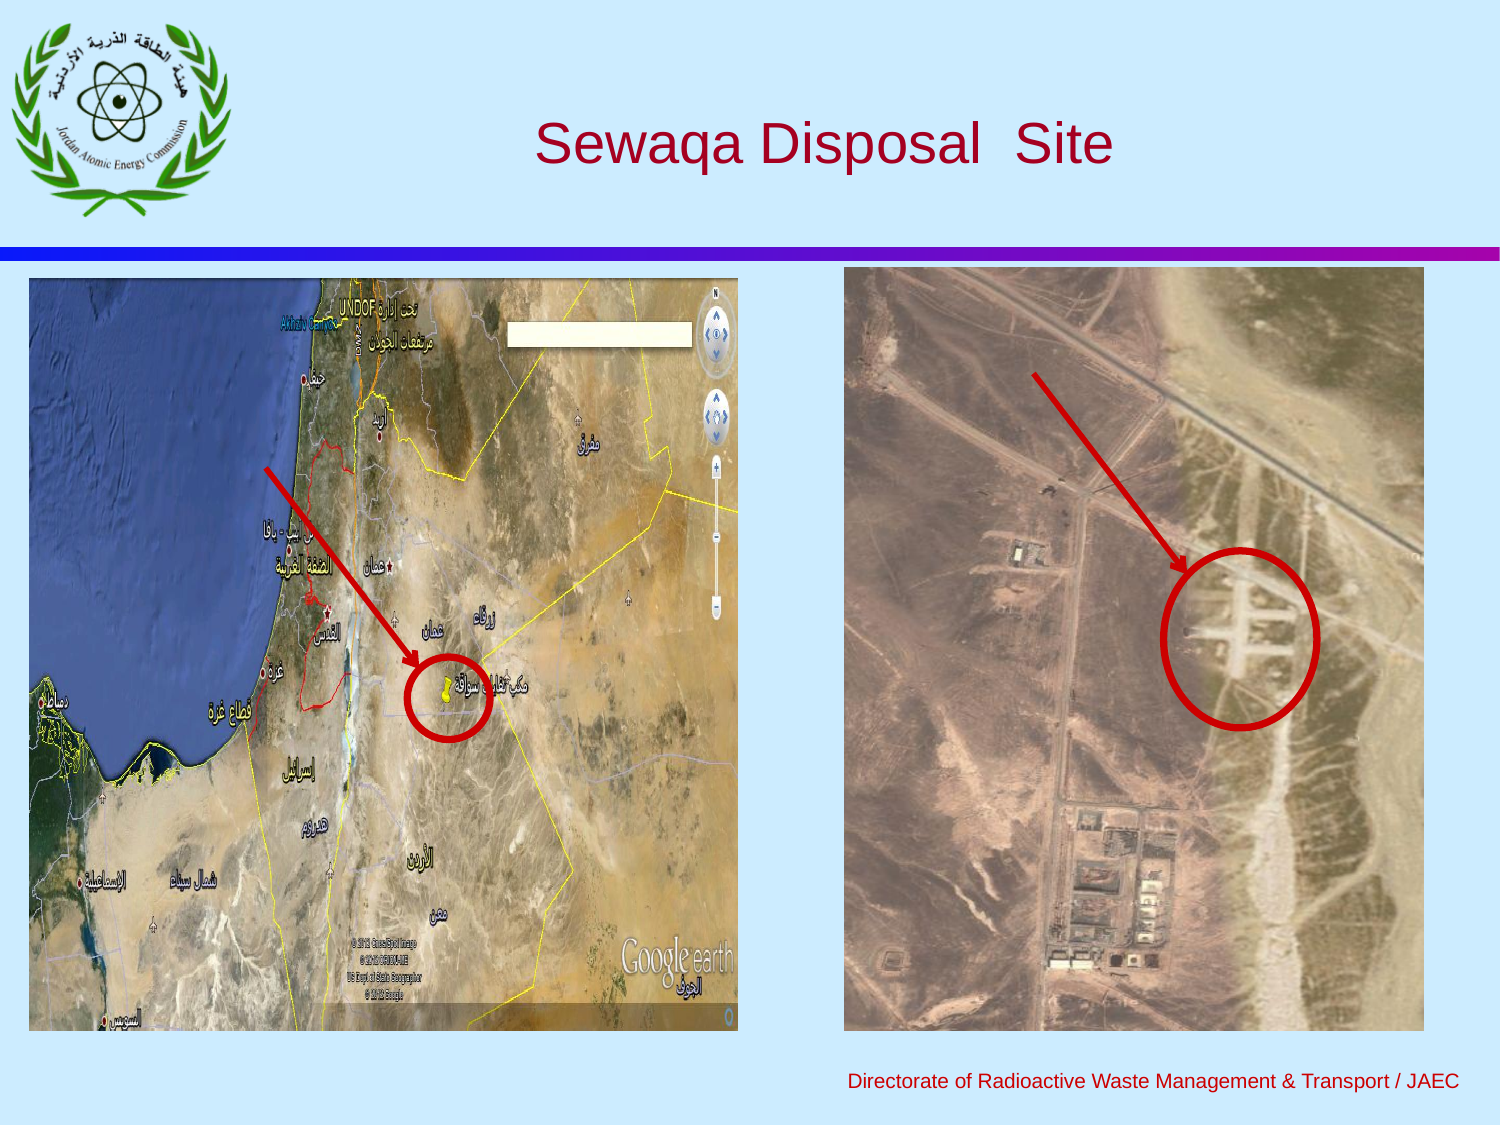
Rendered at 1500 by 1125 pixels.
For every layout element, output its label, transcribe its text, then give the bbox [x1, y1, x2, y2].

title Sewaqa Disposal Site [277, 31, 1388, 209]
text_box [844, 266, 1424, 1031]
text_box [29, 278, 738, 1031]
picture [5, 19, 237, 222]
